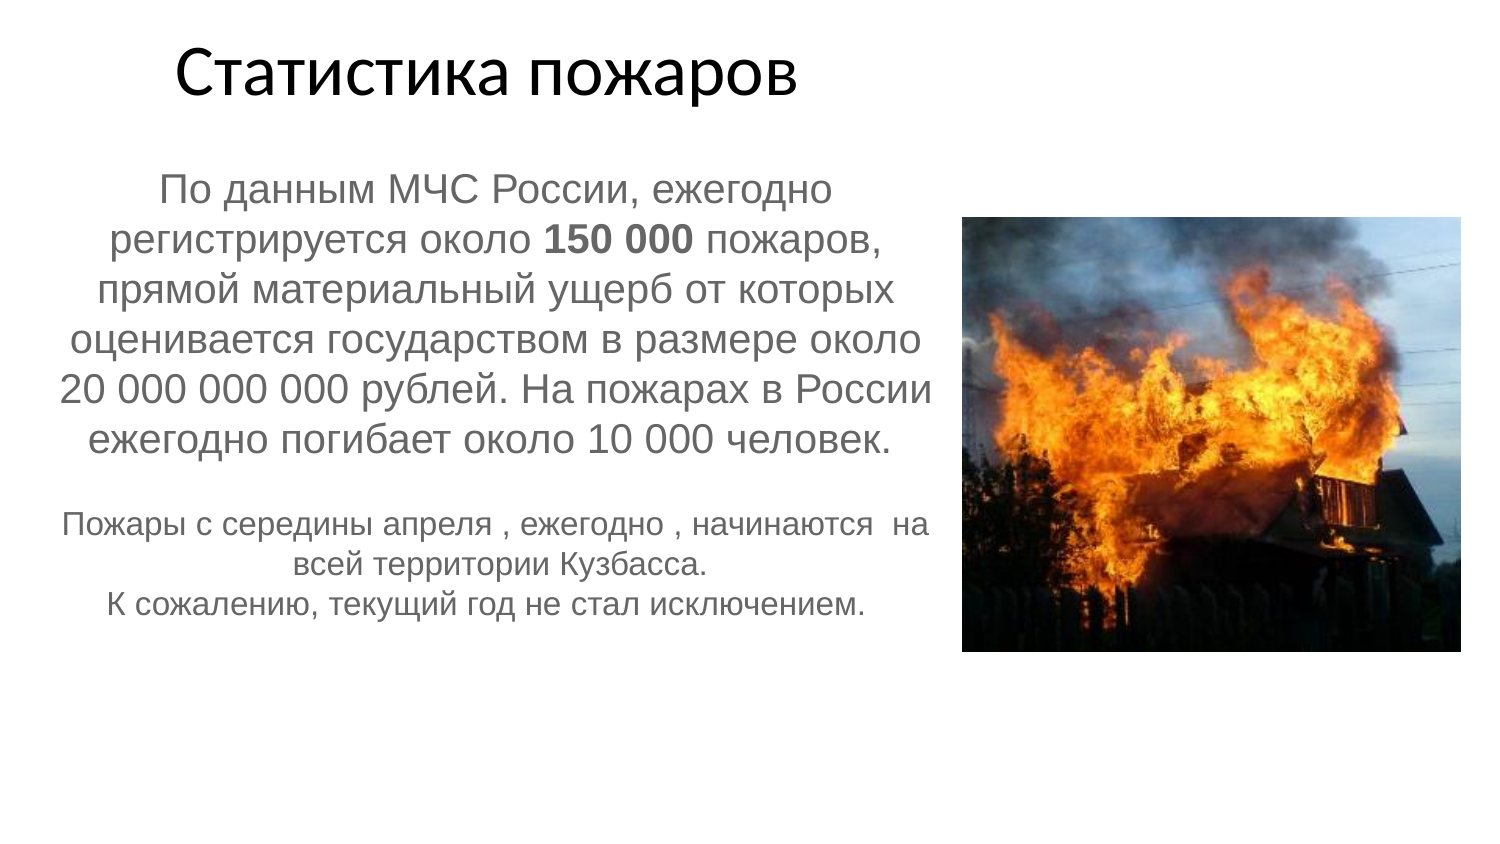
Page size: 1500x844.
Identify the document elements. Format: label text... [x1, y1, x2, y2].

text_box Статистика пожаров [41, 81, 951, 153]
text_box По данным МЧС России, ежегодно регистрируется около 150 000 пожаров, прямой материальный ущерб от которых оценивается государством в размере около 20 000 000 000 рублей. На пожарах в России ежегодно погибает около 10 000 человек. Пожары с середины апреля , ежегодно , начинаются на всей территории Кузбасса. К сожалению, текущий год не стал исключением. [41, 153, 951, 631]
picture [962, 217, 1462, 652]
